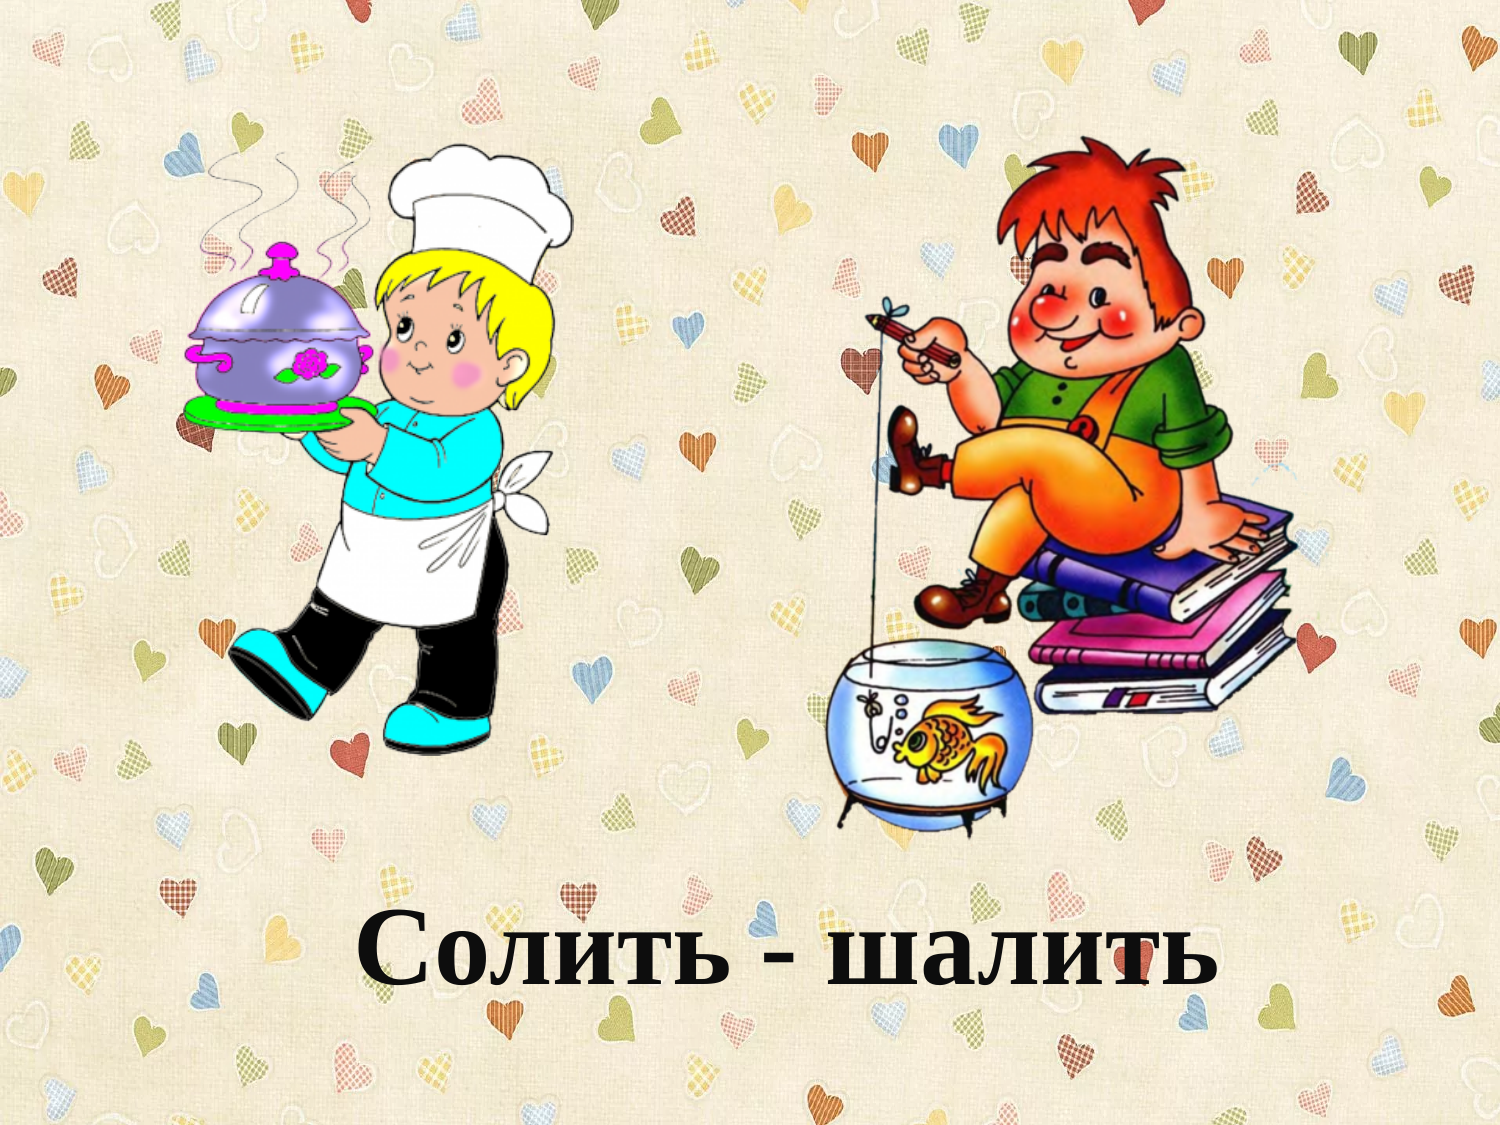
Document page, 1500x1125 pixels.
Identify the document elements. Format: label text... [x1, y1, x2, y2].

picture [0, 0, 1500, 1125]
title Солить - шалить [112, 846, 1463, 1034]
